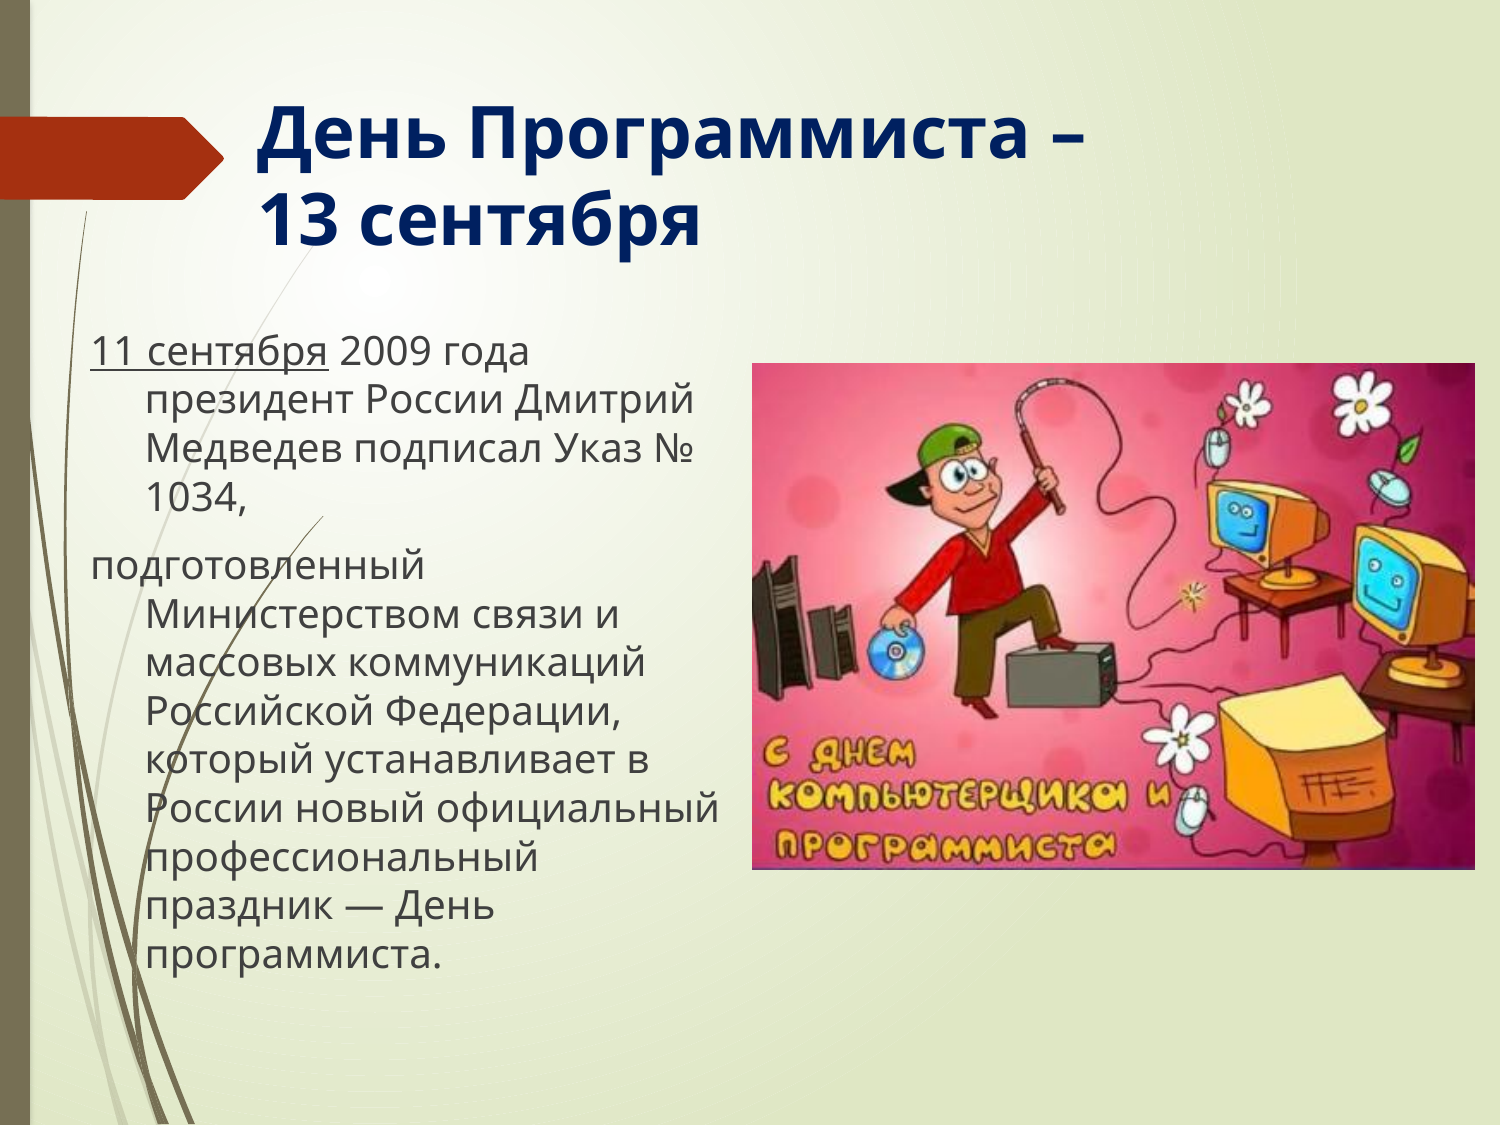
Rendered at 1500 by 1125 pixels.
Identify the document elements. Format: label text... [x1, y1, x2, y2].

list 11 сентября 2009 года президент России Дмитрий Медведев подписал Указ № 1034, подготовленный Министерством связи и массовых коммуникаций Российской Федерации, который устанавливает в России новый официальный профессиональный праздник — День программиста. [75, 317, 739, 1032]
picture [752, 362, 1475, 870]
title День Программиста – 13 сентября [242, 78, 1329, 268]
